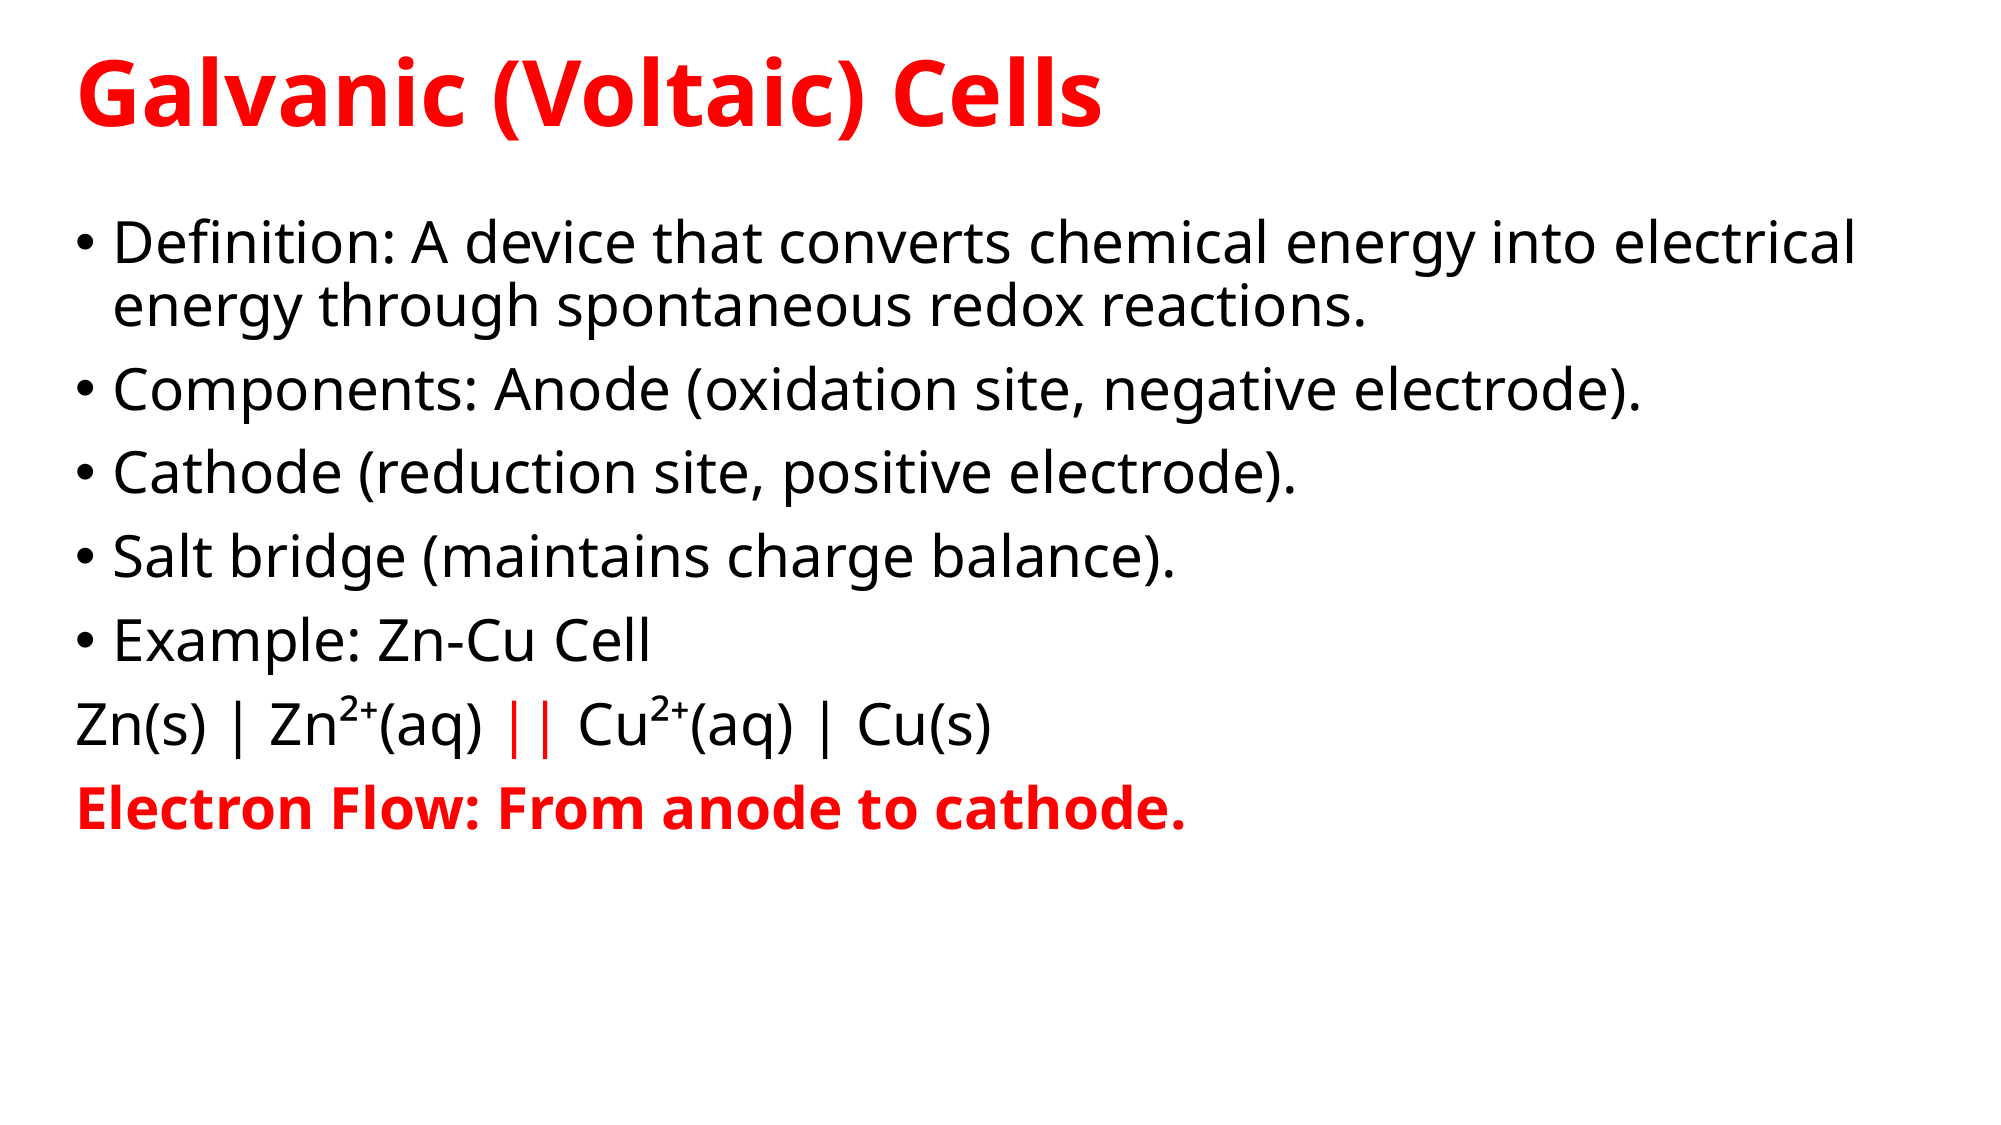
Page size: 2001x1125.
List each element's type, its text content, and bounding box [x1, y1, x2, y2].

title Galvanic (Voltaic) Cells [60, 24, 1786, 169]
list Definition: A device that converts chemical energy into electrical energy through spontaneous redox reactions. Components: Anode (oxidation site, negative electrode). Cathode (reduction site, positive electrode). Salt bridge (maintains charge balance). Example: Zn-Cu Cell Zn(s) | Zn²⁺(aq) || Cu²⁺(aq) | Cu(s) Electron Flow: From anode to cathode. [60, 205, 1981, 1026]
